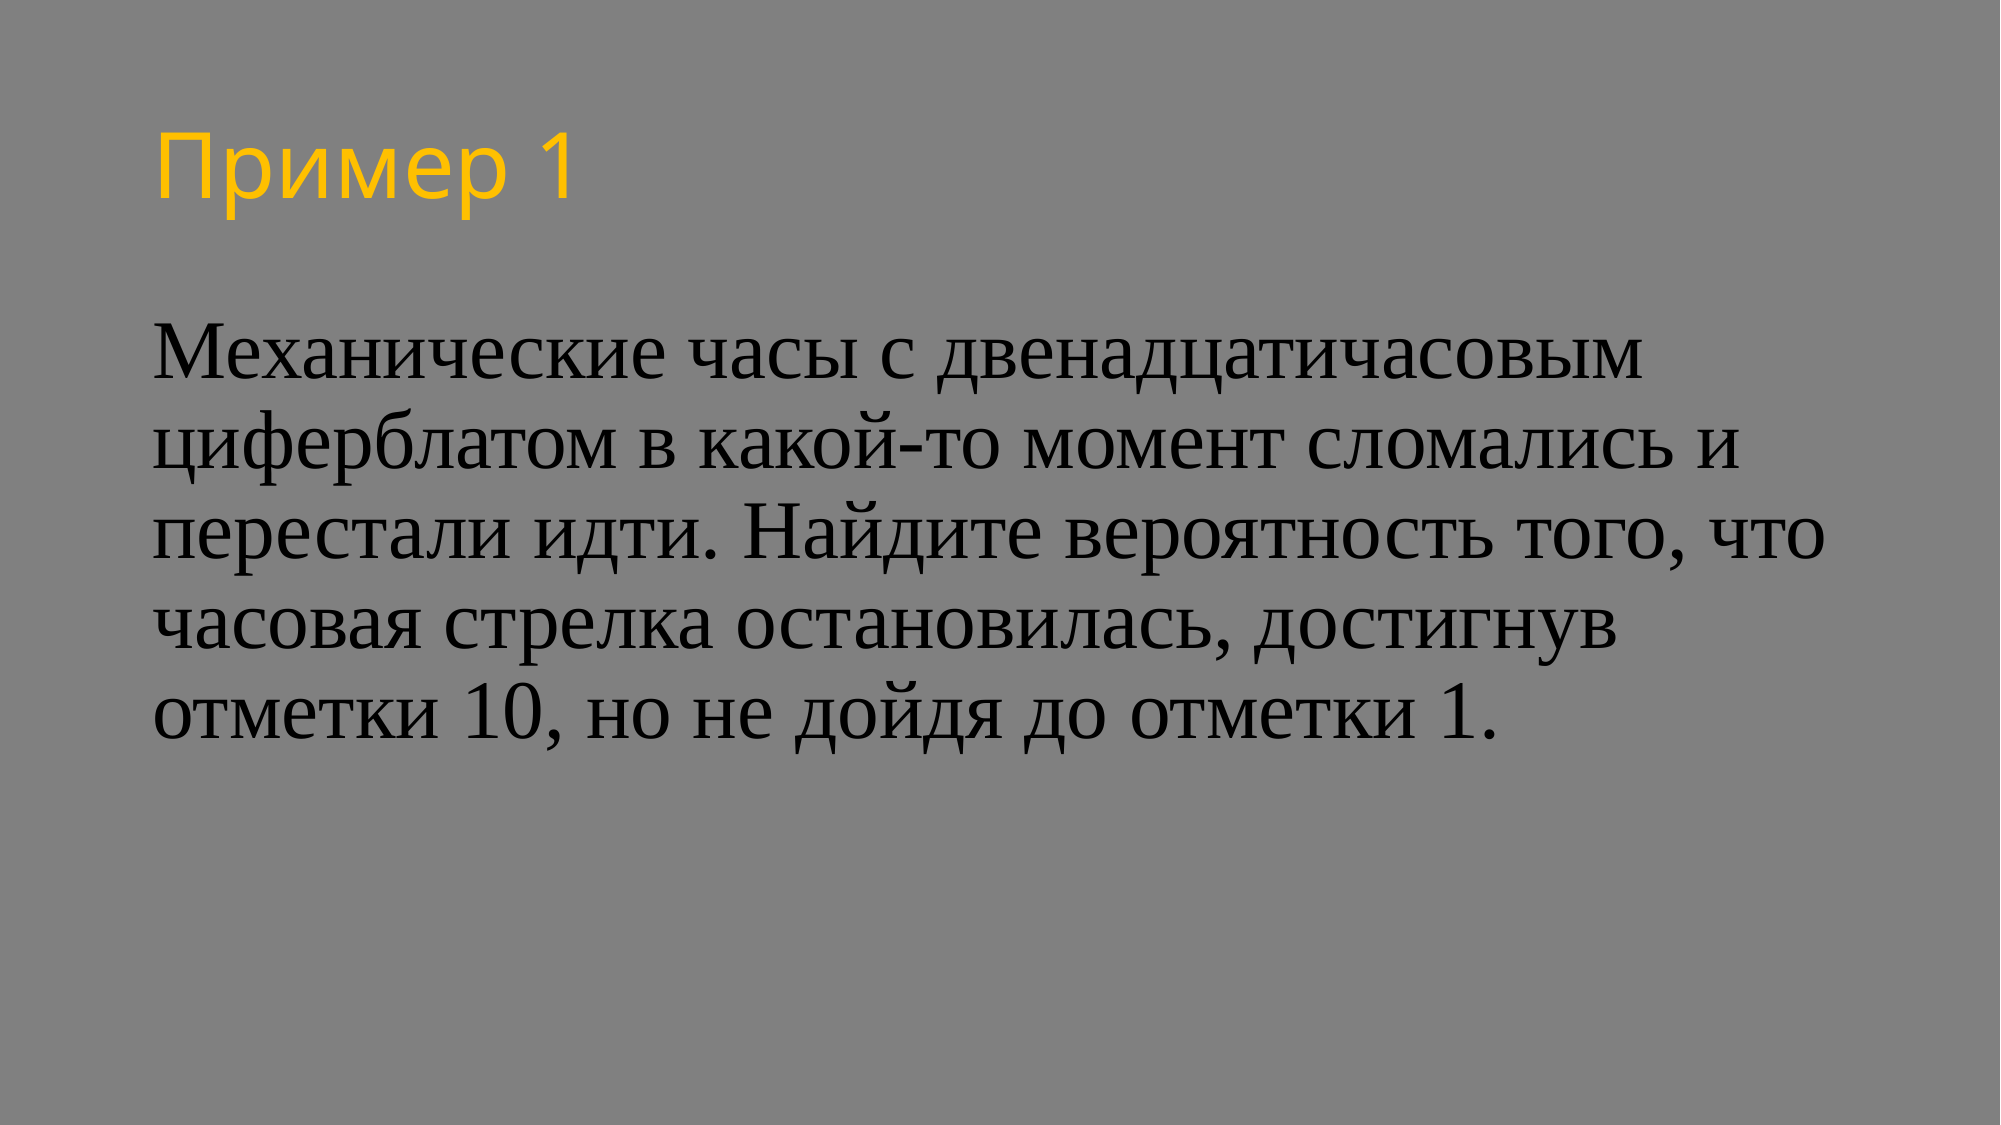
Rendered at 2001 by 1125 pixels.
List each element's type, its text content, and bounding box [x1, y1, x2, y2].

title Пример 1 [137, 59, 1863, 278]
list Механические часы с двенадцатичасовым циферблатом в какой-то момент сломались и перестали идти. Найдите вероятность того, что часовая стрелка остановилась, достигнув отметки 10, но не дойдя до отметки 1. [137, 299, 1863, 1060]
